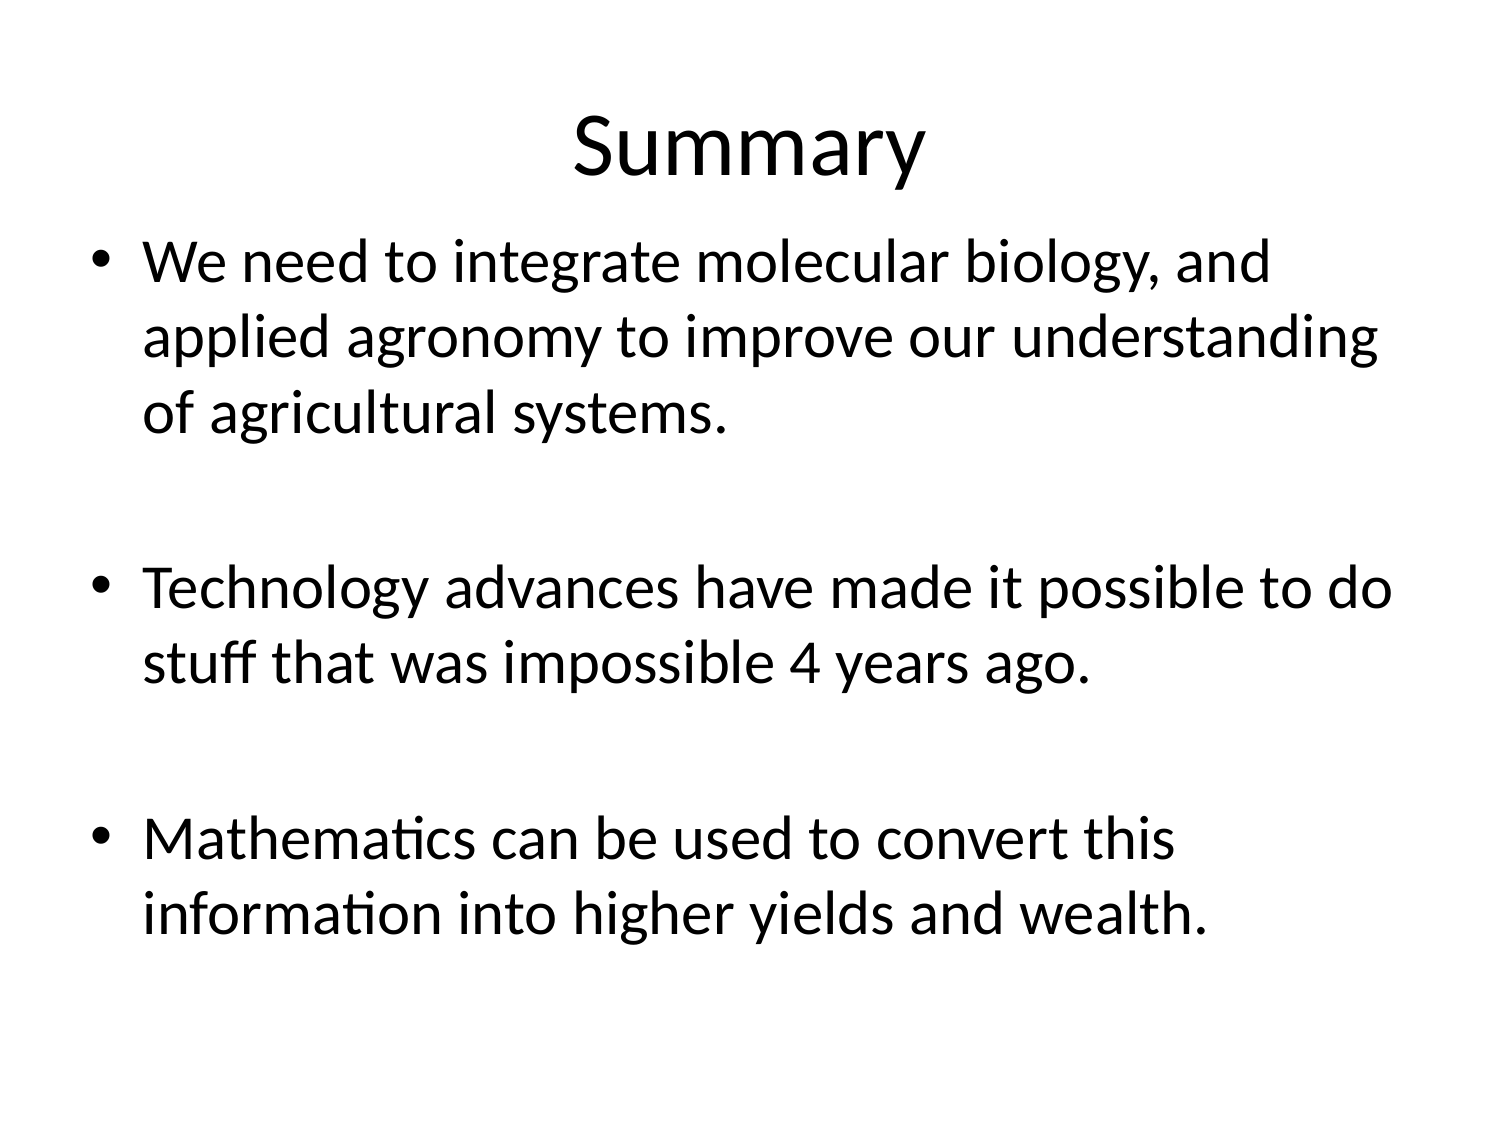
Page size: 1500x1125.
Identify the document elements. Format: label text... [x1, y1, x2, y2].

title Summary [75, 45, 1425, 212]
list We need to integrate molecular biology, and applied agronomy to improve our understanding of agricultural systems. Technology advances have made it possible to do stuff that was impossible 4 years ago. Mathematics can be used to convert this information into higher yields and wealth. [75, 212, 1425, 955]
